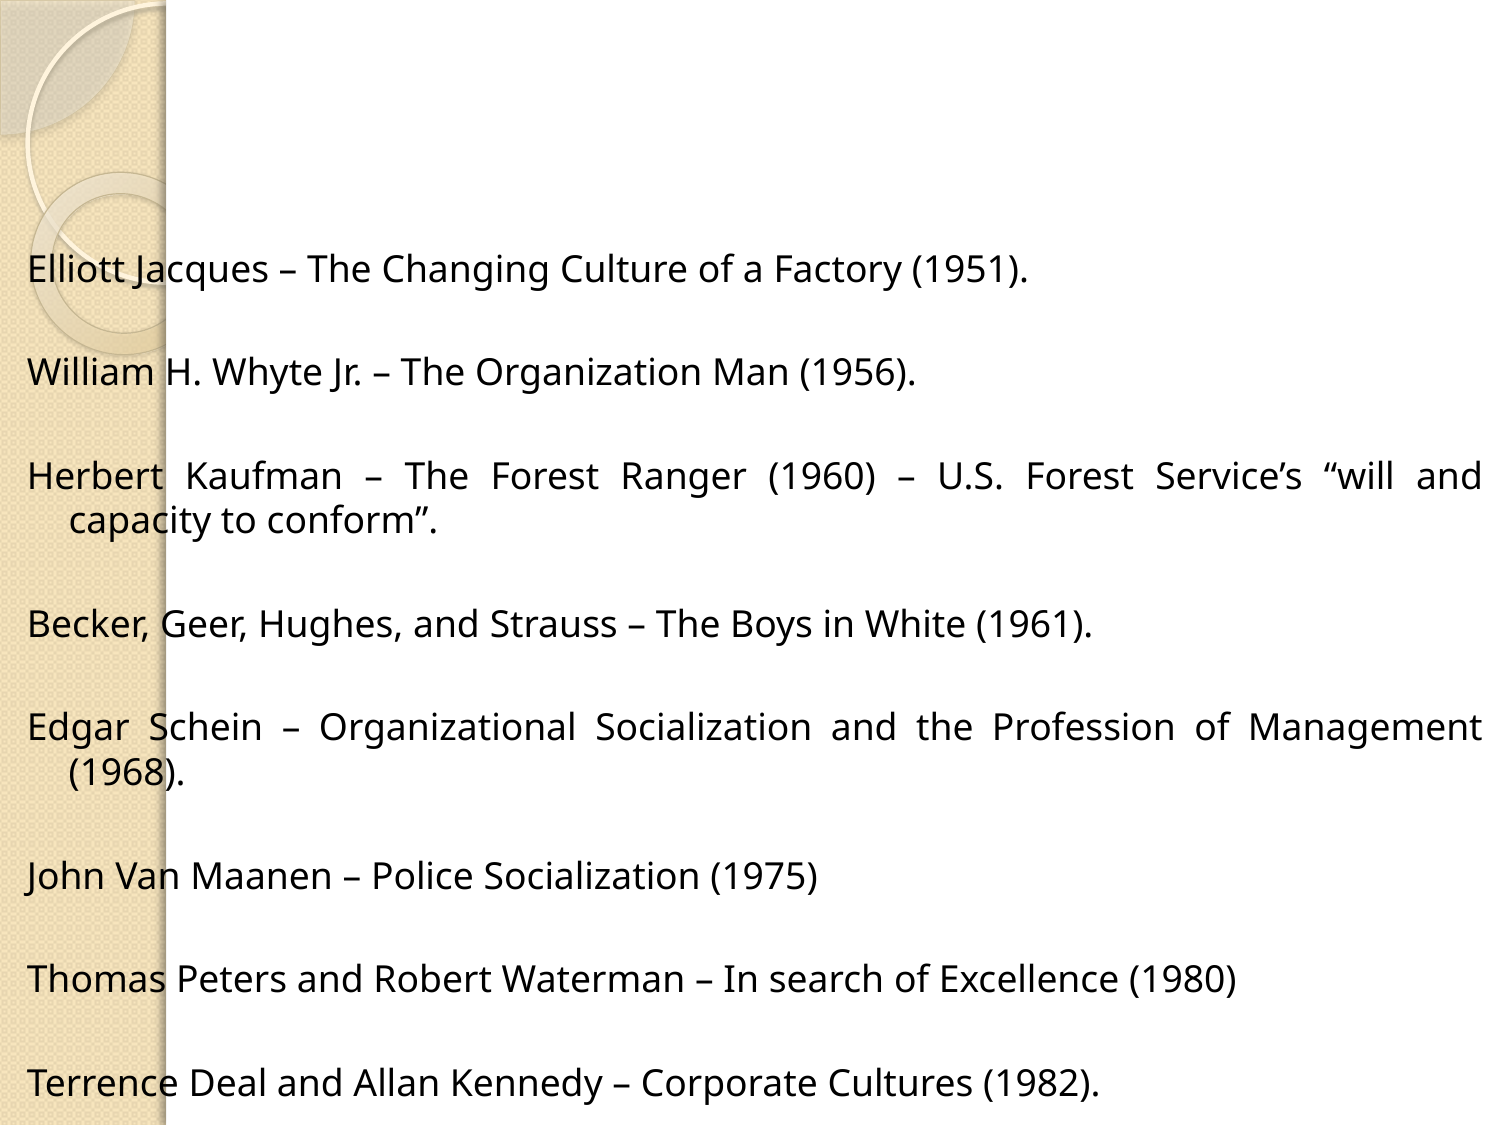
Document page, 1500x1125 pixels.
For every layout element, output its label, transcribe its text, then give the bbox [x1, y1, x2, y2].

list Elliott Jacques – The Changing Culture of a Factory (1951). William H. Whyte Jr. – The Organization Man (1956). Herbert Kaufman – The Forest Ranger (1960) – U.S. Forest Service’s “will and capacity to conform”. Becker, Geer, Hughes, and Strauss – The Boys in White (1961). Edgar Schein – Organizational Socialization and the Profession of Management (1968). John Van Maanen – Police Socialization (1975) Thomas Peters and Robert Waterman – In search of Excellence (1980) Terrence Deal and Allan Kennedy – Corporate Cultures (1982). [0, 237, 1500, 1125]
